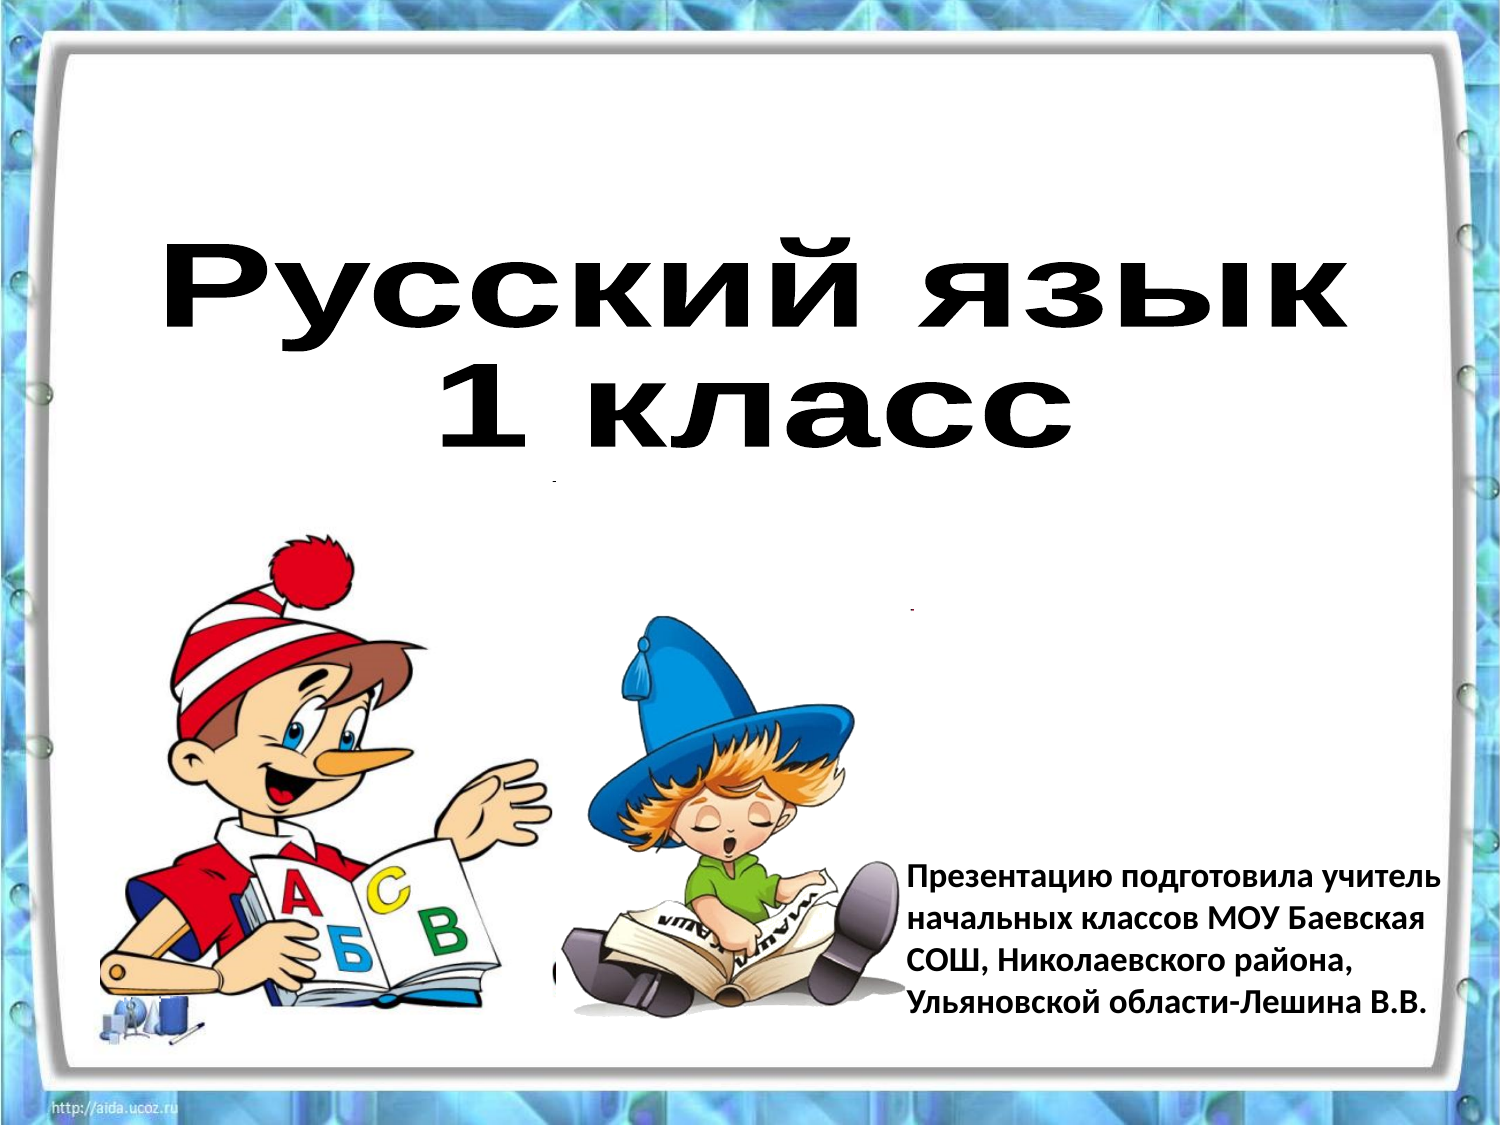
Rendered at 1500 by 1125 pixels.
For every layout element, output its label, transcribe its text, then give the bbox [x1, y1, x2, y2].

picture [0, 0, 1500, 1125]
title Презентацию подготовила учитель начальных классов МОУ Баевская СОШ, Николаевского района, Ульяновской области-Лешина В.В. [918, 798, 1459, 1028]
